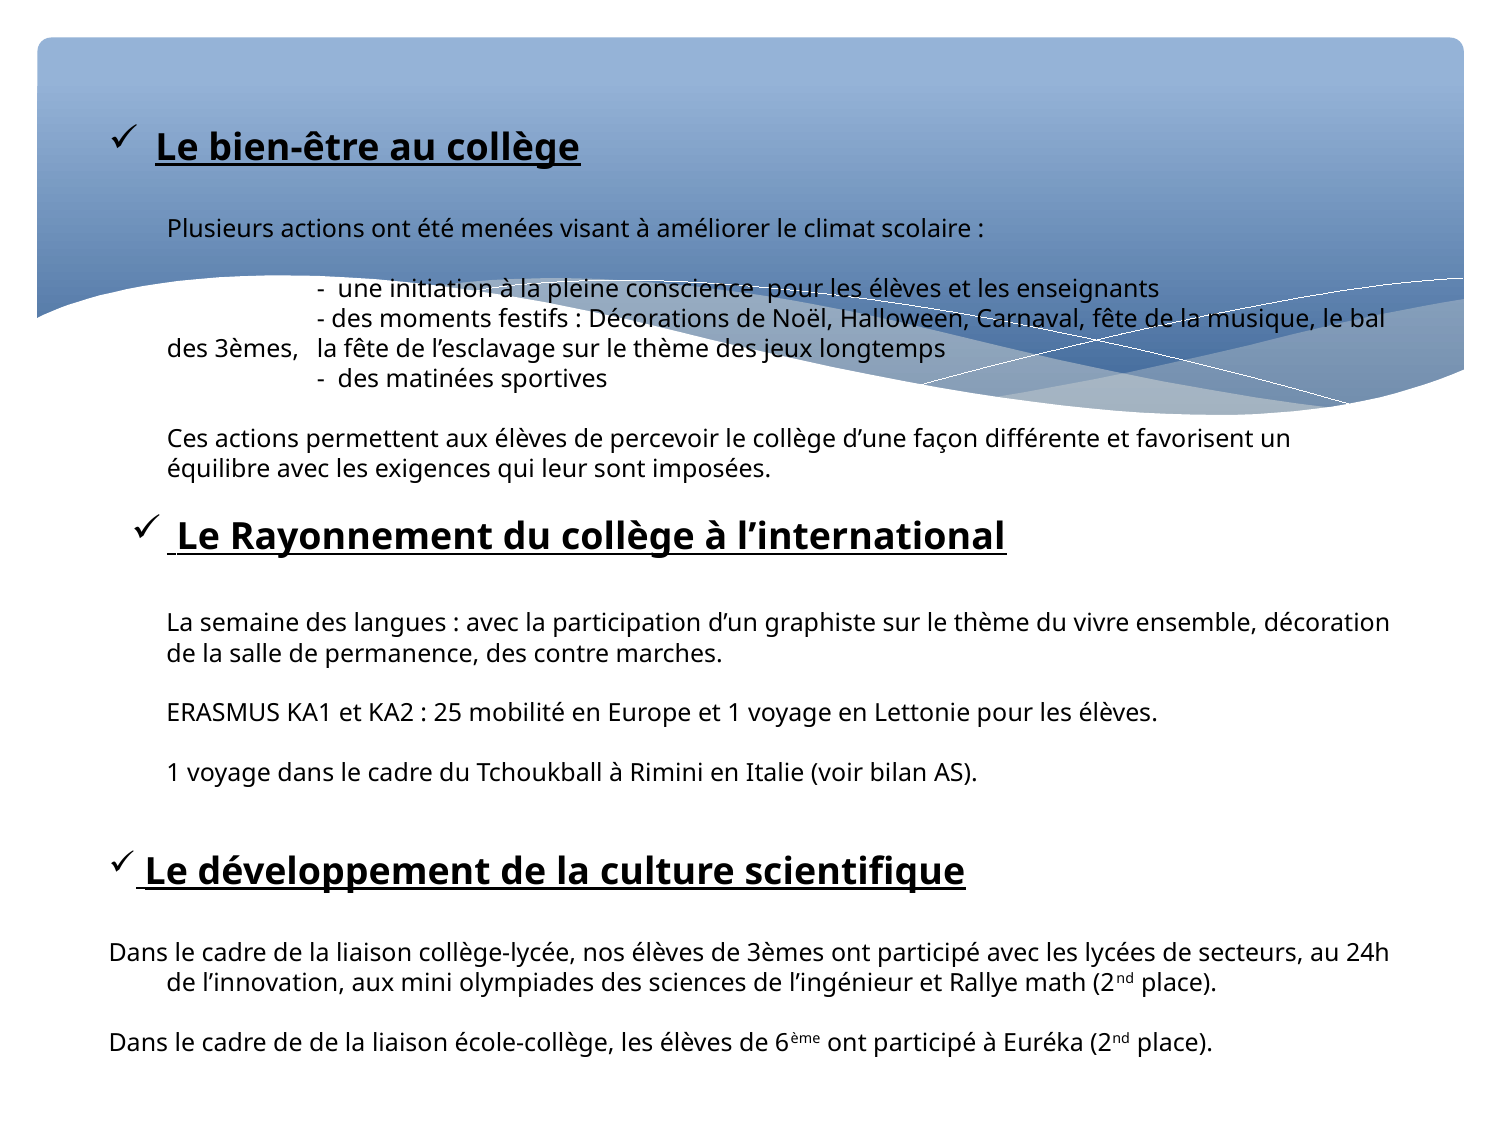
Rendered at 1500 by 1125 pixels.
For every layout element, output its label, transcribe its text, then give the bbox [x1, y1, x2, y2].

text_box Le bien-être au collège Plusieurs actions ont été menées visant à améliorer le climat scolaire : - une initiation à la pleine conscience pour les élèves et les enseignants - des moments festifs : Décorations de Noël, Halloween, Carnaval, fête de la musique, le bal des 3èmes, la fête de l’esclavage sur le thème des jeux longtemps - des matinées sportives Ces actions permettent aux élèves de percevoir le collège d’une façon différente et favorisent un équilibre avec les exigences qui leur sont imposées. Le Rayonnement du collège à l’international La semaine des langues : avec la participation d’un graphiste sur le thème du vivre ensemble, décoration de la salle de permanence, des contre marches. ERASMUS KA1 et KA2 : 25 mobilité en Europe et 1 voyage en Lettonie pour les élèves. 1 voyage dans le cadre du Tchoukball à Rimini en Italie (voir bilan AS). Le développement de la culture scientifique Dans le cadre de la liaison collège-lycée, nos élèves de 3èmes ont participé avec les lycées de secteurs, au 24h de l’innovation, aux mini olympiades des sciences de l’ingénieur et Rallye math (2nd place). Dans le cadre de de la liaison école-collège, les élèves de 6ème ont participé à Euréka (2nd place). [93, 70, 1418, 1125]
